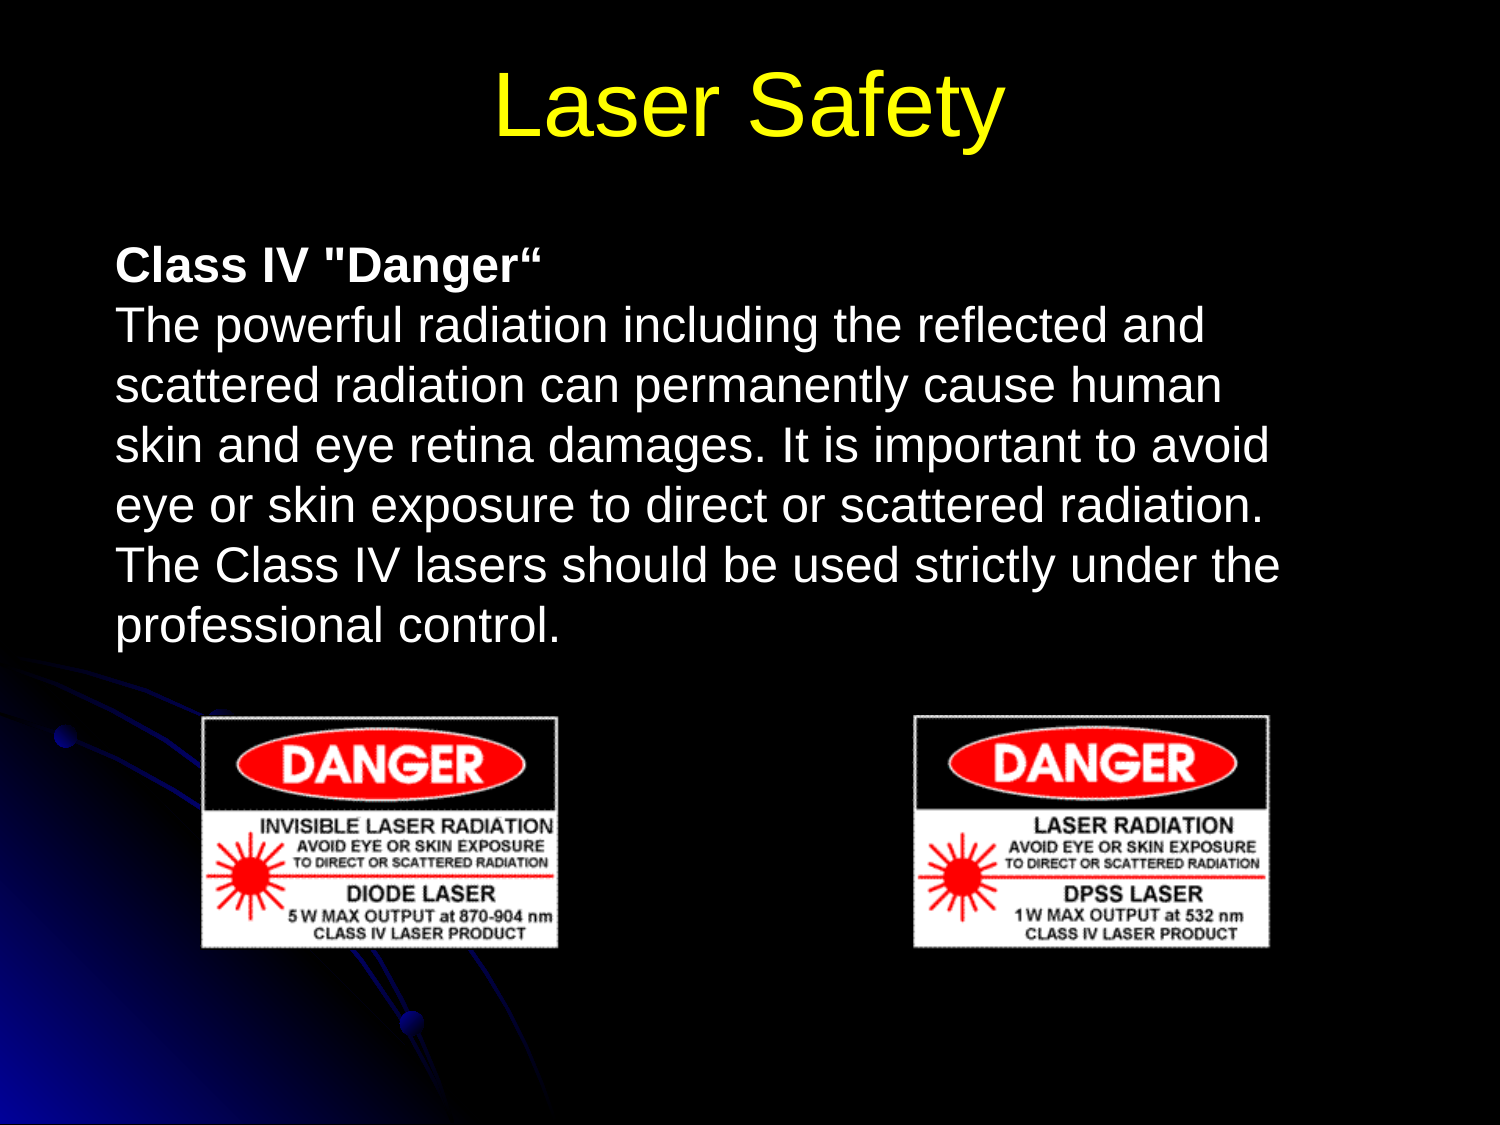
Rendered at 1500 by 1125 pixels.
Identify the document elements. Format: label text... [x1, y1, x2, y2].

picture [199, 715, 560, 950]
text_box Laser Safety [112, 0, 1388, 200]
text_box Class IV "Danger“ The powerful radiation including the reflected and scattered radiation can permanently cause human skin and eye retina damages. It is important to avoid eye or skin exposure to direct or scattered radiation. The Class IV lasers should be used strictly under the professional control. [99, 224, 1338, 721]
picture [912, 715, 1272, 950]
